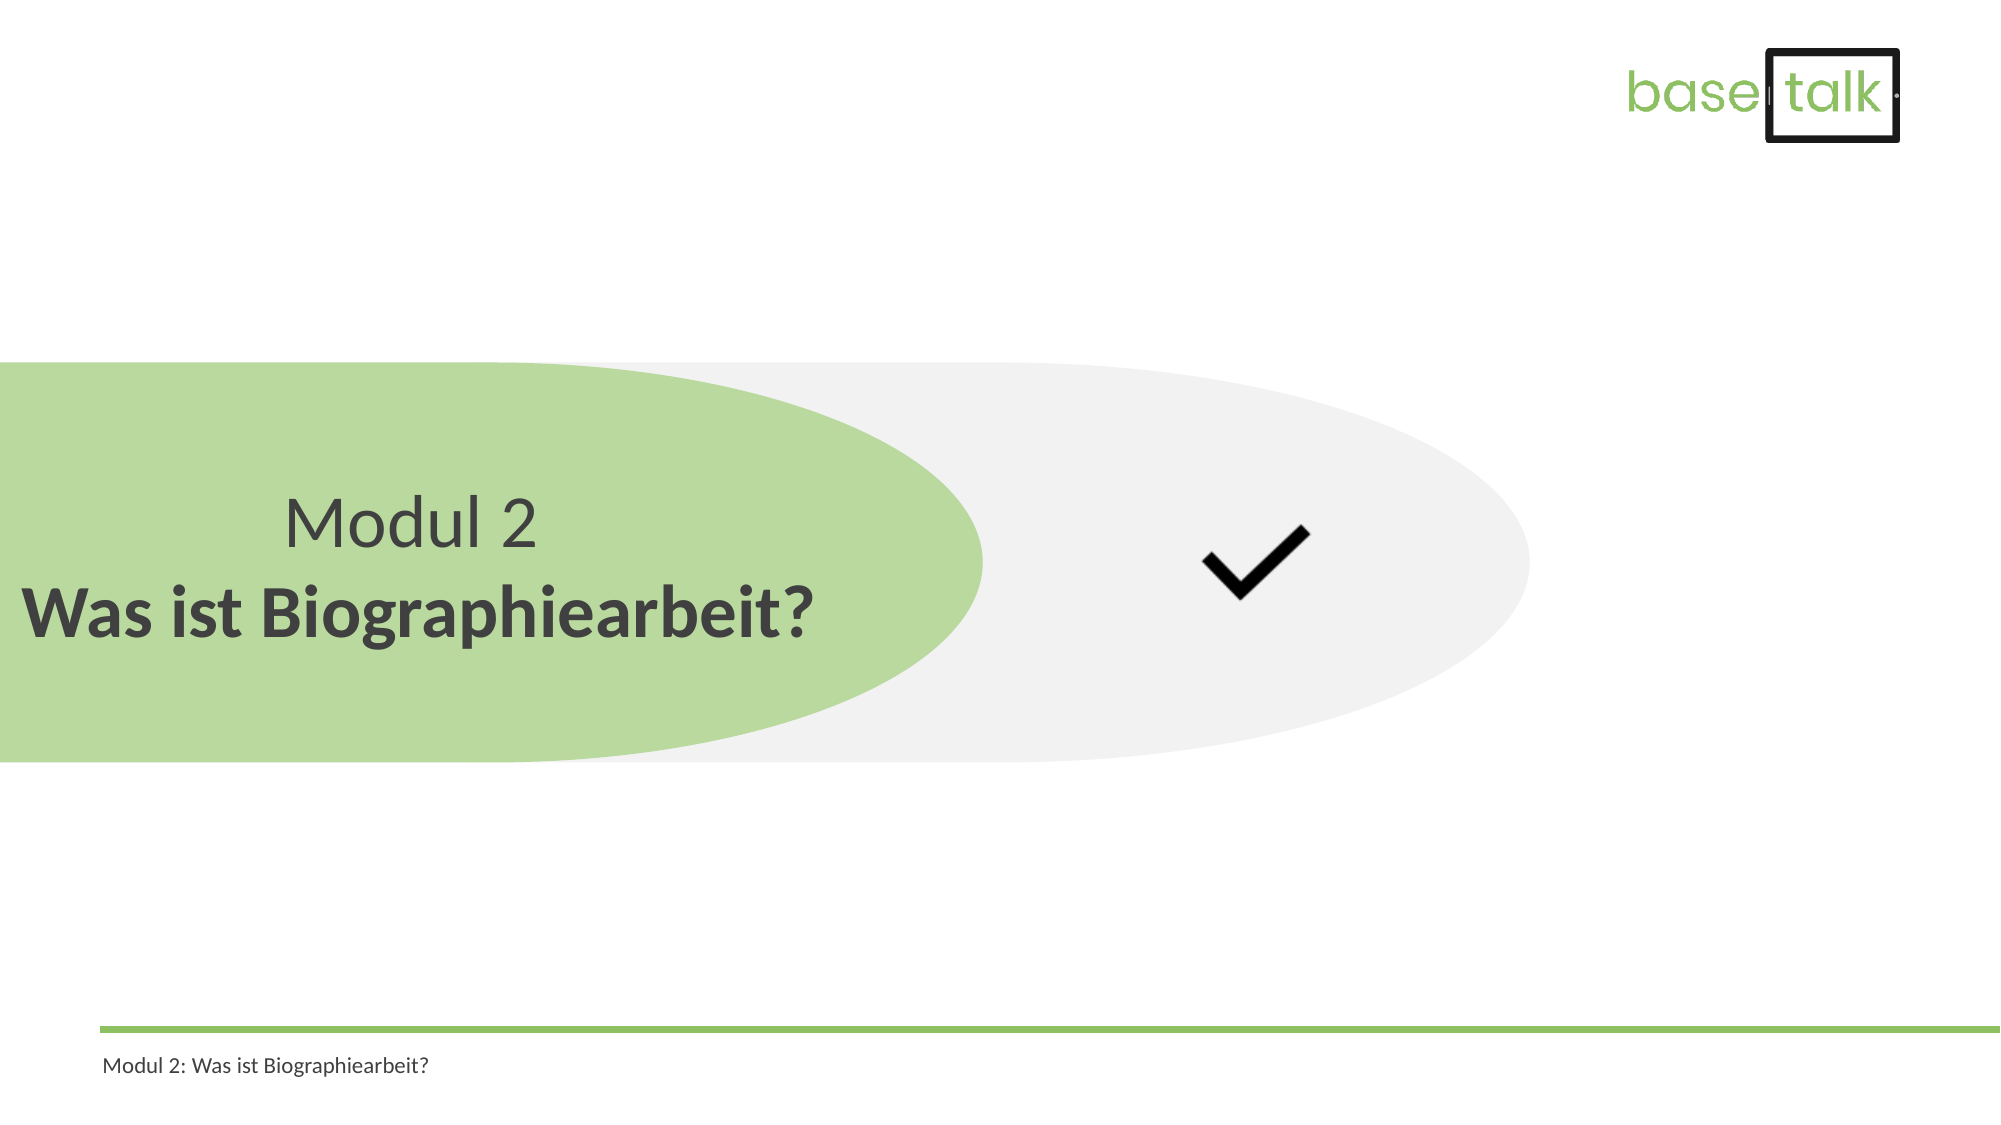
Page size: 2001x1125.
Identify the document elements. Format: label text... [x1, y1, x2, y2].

picture [1199, 506, 1313, 619]
text_box [529, 360, 1532, 765]
text_box Modul 2 Was ist Biographiearbeit? [0, 360, 985, 765]
picture [1625, 48, 1900, 143]
